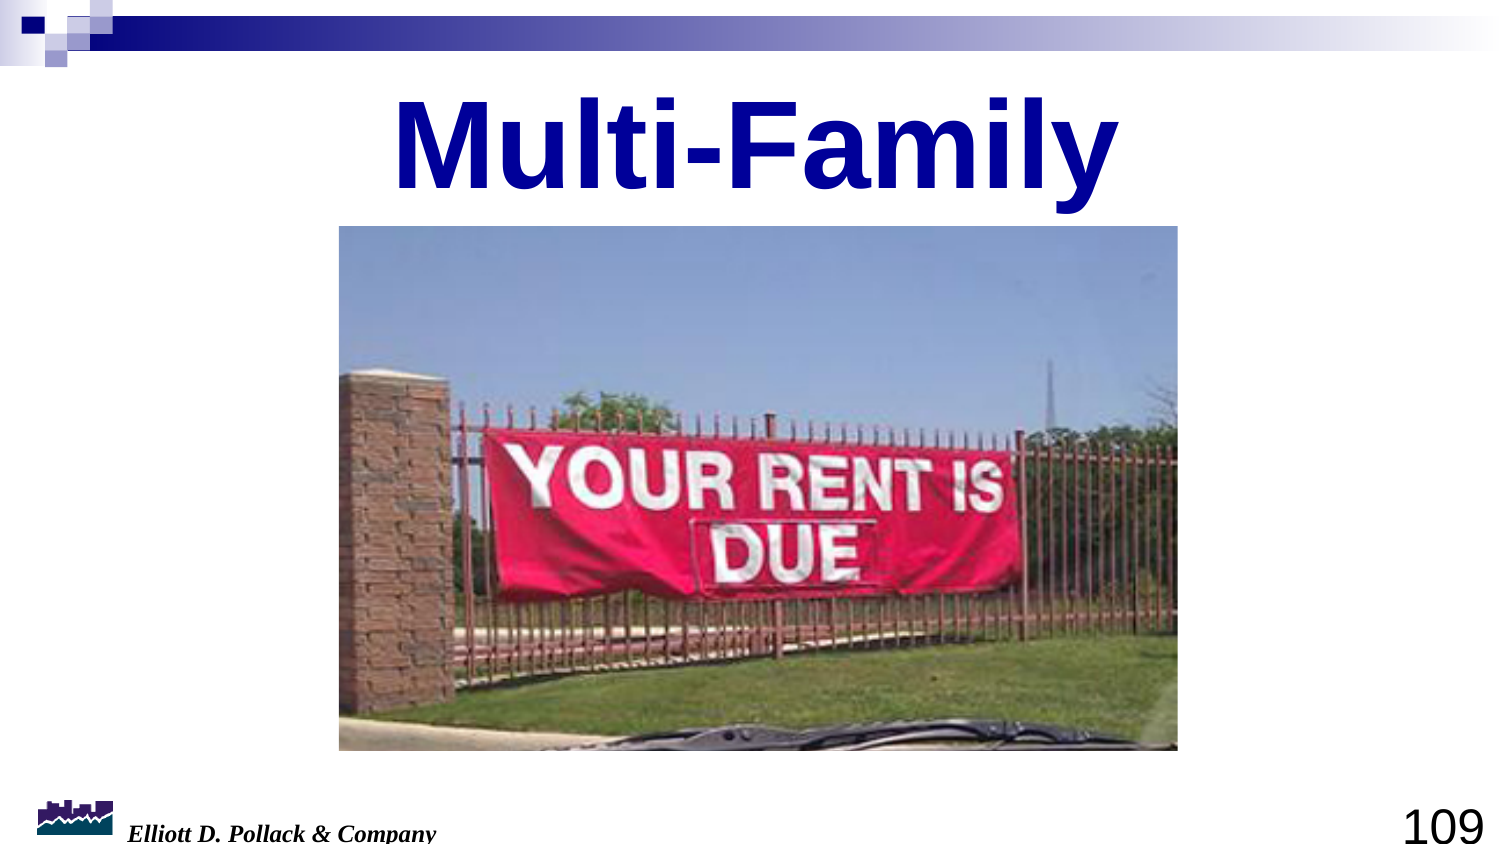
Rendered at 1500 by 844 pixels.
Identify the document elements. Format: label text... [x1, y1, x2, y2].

title Multi-Family [81, 67, 1432, 209]
picture [37, 800, 113, 827]
text_box 109 [1382, 786, 1500, 844]
picture [338, 226, 1179, 751]
